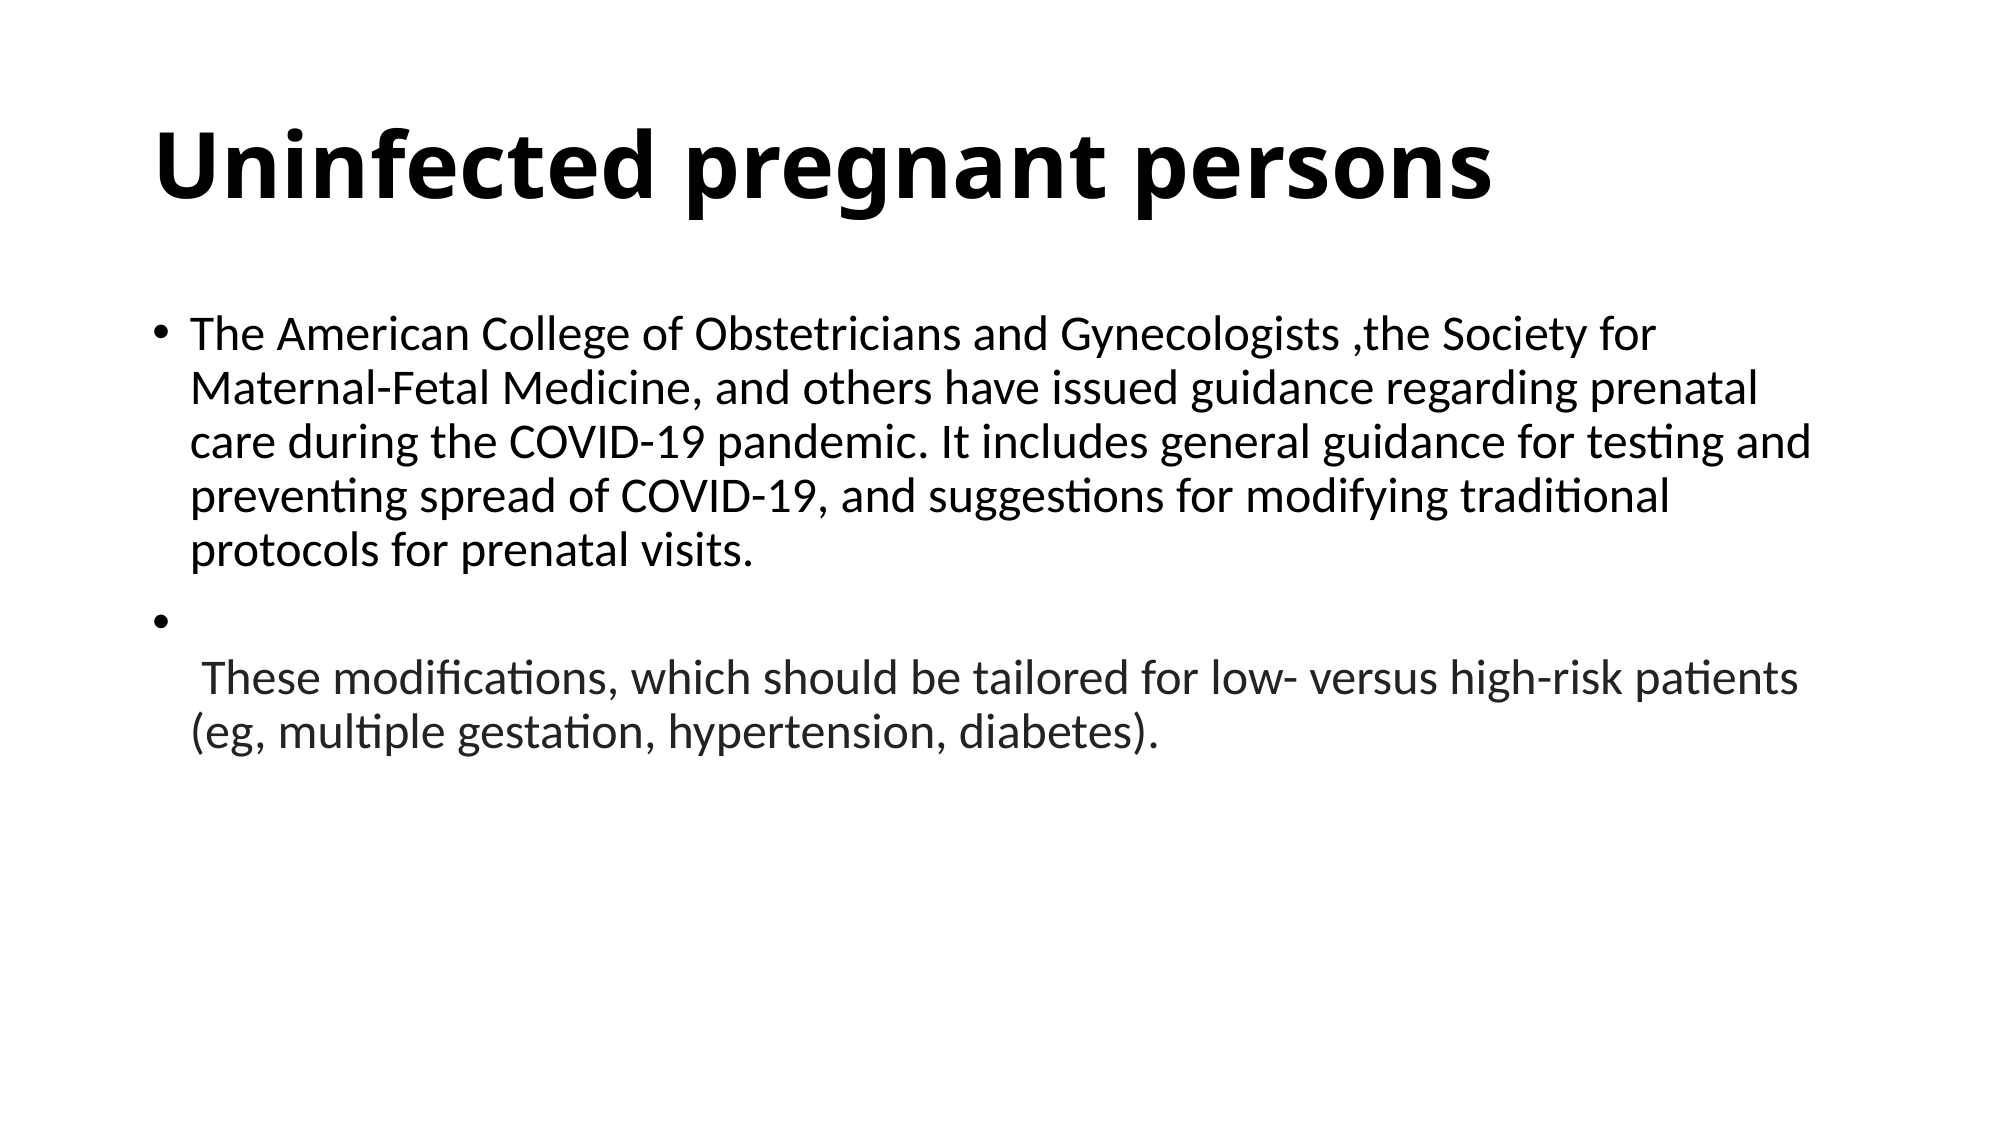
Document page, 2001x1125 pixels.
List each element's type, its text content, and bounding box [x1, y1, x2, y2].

title Uninfected pregnant persons [137, 59, 1863, 278]
list The American College of Obstetricians and Gynecologists ,the Society for Maternal-Fetal Medicine, and others have issued guidance regarding prenatal care during the COVID-19 pandemic. It includes general guidance for testing and preventing spread of COVID-19, and suggestions for modifying traditional protocols for prenatal visits. These modifications, which should be tailored for low- versus high-risk patients (eg, multiple gestation, hypertension, diabetes). [137, 299, 1863, 1014]
